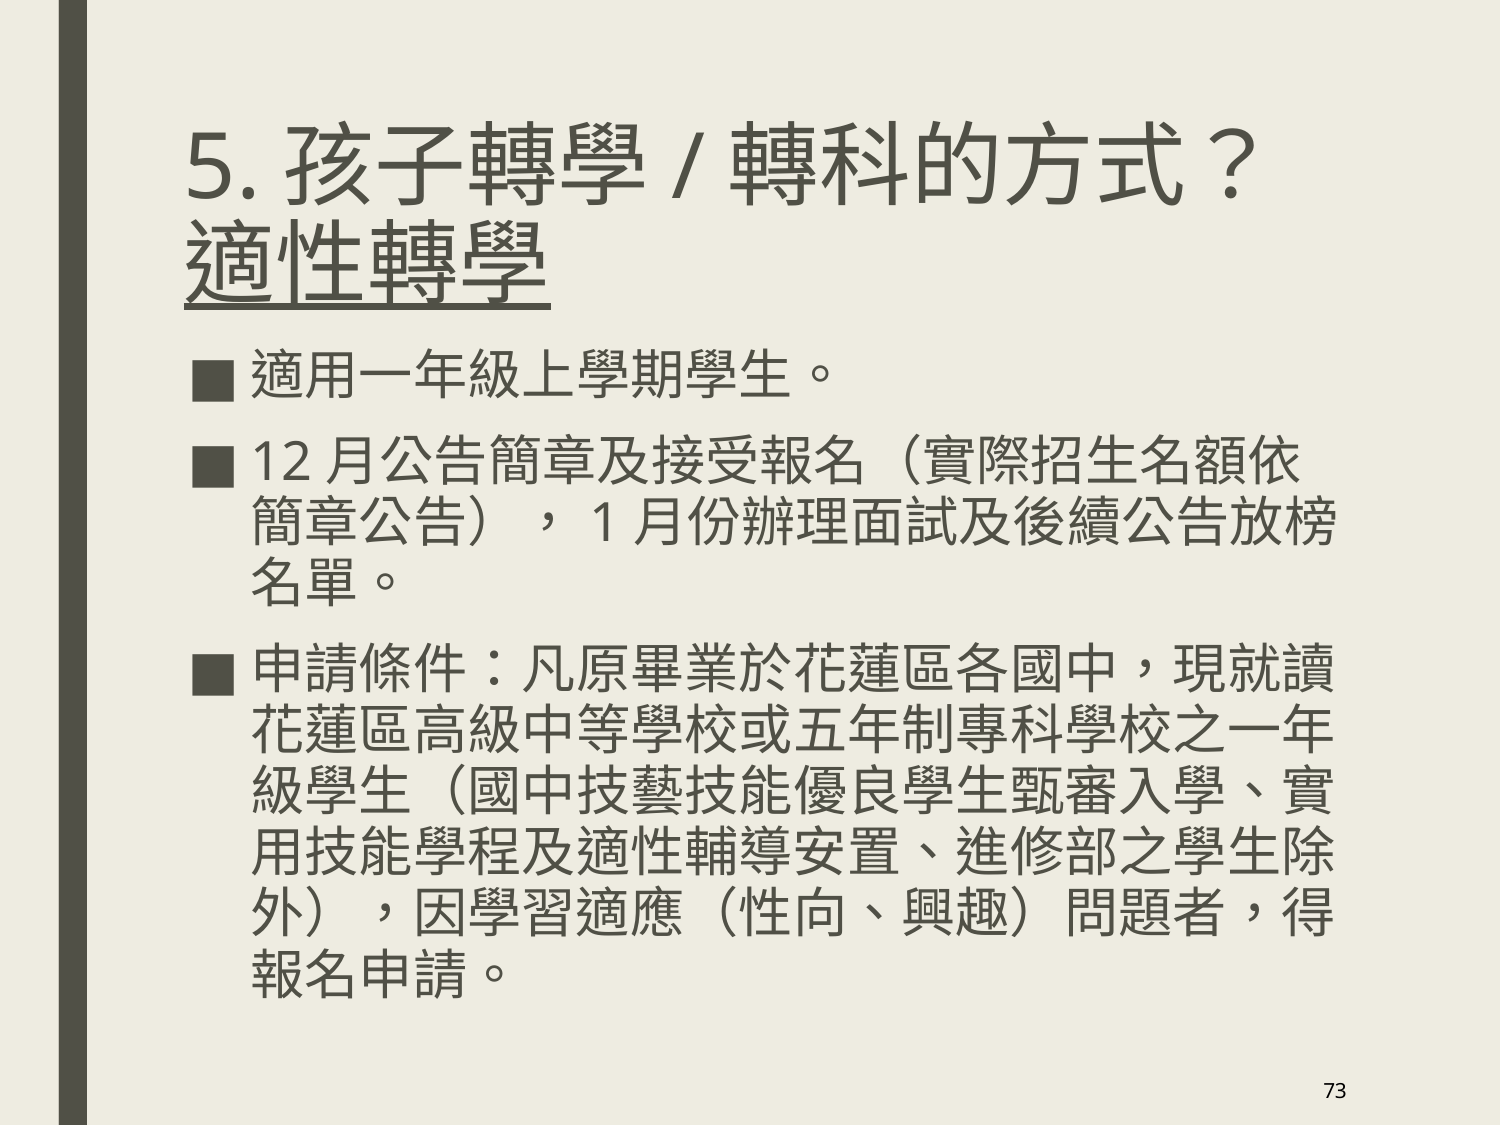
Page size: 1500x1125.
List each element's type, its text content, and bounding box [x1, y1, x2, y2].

slide_number 73 [1165, 1058, 1362, 1125]
list 適用一年級上學期學生。 12月公告簡章及接受報名（實際招生名額依簡章公告），1月份辦理面試及後續公告放榜名單。 申請條件：凡原畢業於花蓮區各國中，現就讀花蓮區高級中等學校或五年制專科學校之一年級學生（國中技藝技能優良學生甄審入學、實用技能學程及適性輔導安置、進修部之學生除外），因學習適應（性向、興趣）問題者，得報名申請。 [172, 338, 1354, 926]
title 5.孩子轉學/轉科的方式？ 適性轉學 [168, 112, 1351, 357]
